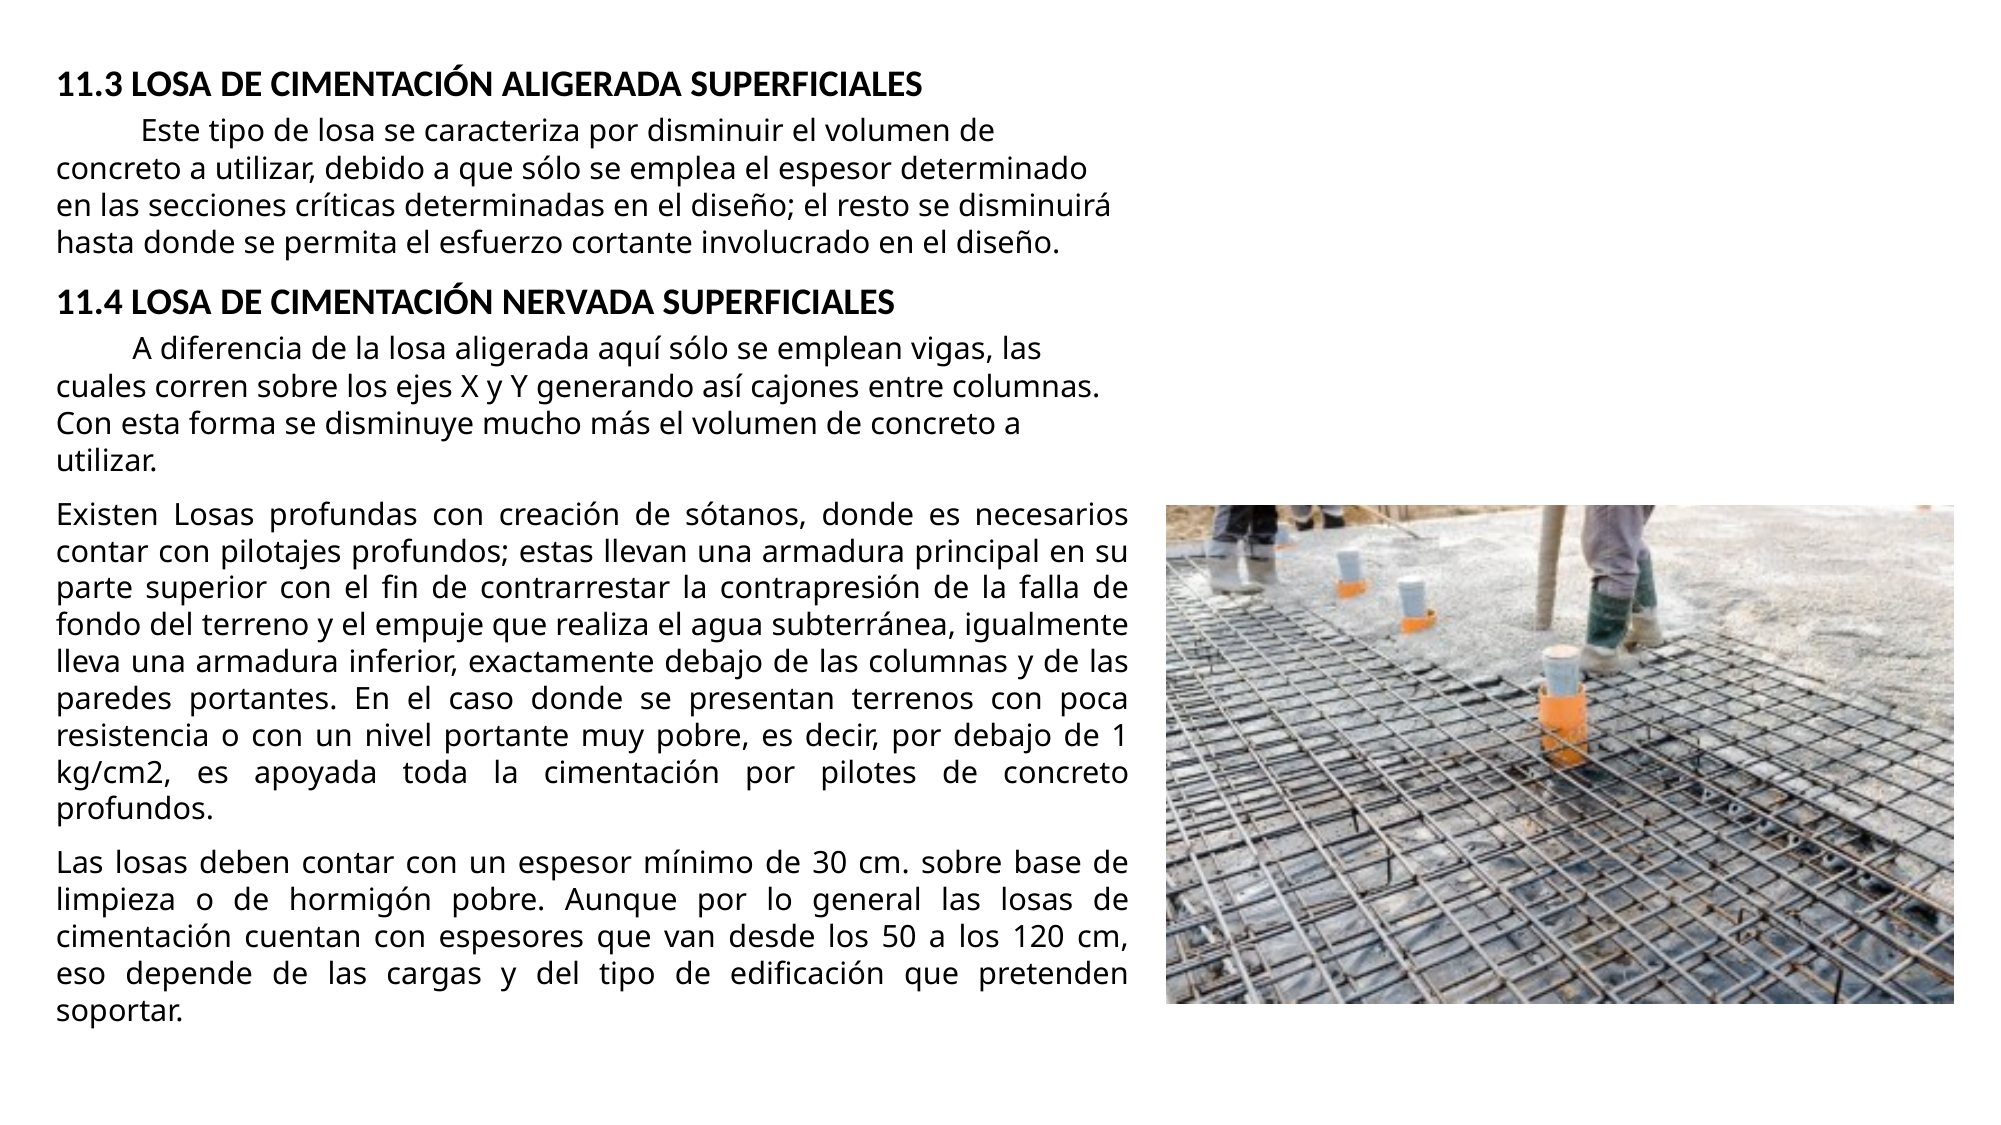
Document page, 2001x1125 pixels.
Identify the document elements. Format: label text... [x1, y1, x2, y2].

list 11.3 LOSA DE CIMENTACIÓN ALIGERADA SUPERFICIALES Este tipo de losa se caracteriza por disminuir el volumen de concreto a utilizar, debido a que sólo se emplea el espesor determinado en las secciones críticas determinadas en el diseño; el resto se disminuirá hasta donde se permita el esfuerzo cortante involucrado en el diseño. 11.4 LOSA DE CIMENTACIÓN NERVADA SUPERFICIALES A diferencia de la losa aligerada aquí sólo se emplean vigas, las cuales corren sobre los ejes X y Y generando así cajones entre columnas. Con esta forma se disminuye mucho más el volumen de concreto a utilizar. Existen Losas profundas con creación de sótanos, donde es necesarios contar con pilotajes profundos; estas llevan una armadura principal en su parte superior con el fin de contrarrestar la contrapresión de la falla de fondo del terreno y el empuje que realiza el agua subterránea, igualmente lleva una armadura inferior, exactamente debajo de las columnas y de las paredes portantes. En el caso donde se presentan terrenos con poca resistencia o con un nivel portante muy pobre, es decir, por debajo de 1 kg/cm2, es apoyada toda la cimentación por pilotes de concreto profundos. Las losas deben contar con un espesor mínimo de 30 cm. sobre base de limpieza o de hormigón pobre. Aunque por lo general las losas de cimentación cuentan con espesores que van desde los 50 a los 120 cm, eso depende de las cargas y del tipo de edificación que pretenden soportar. [40, 51, 1145, 1056]
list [1166, 505, 1954, 1004]
